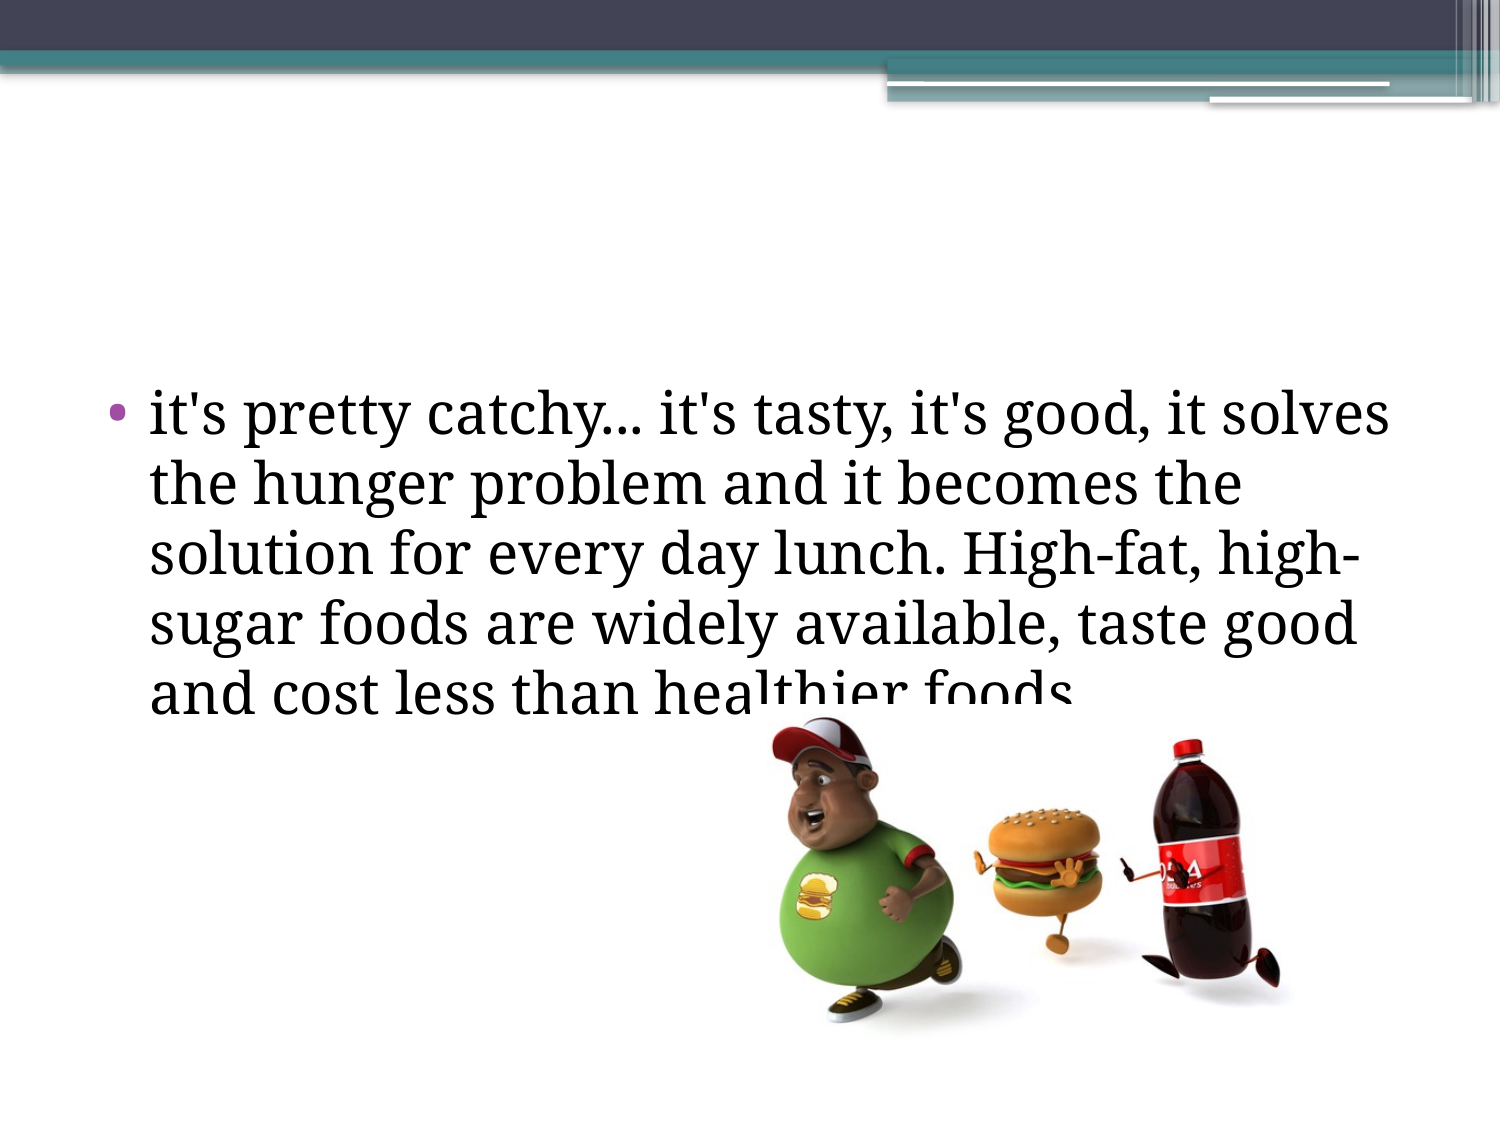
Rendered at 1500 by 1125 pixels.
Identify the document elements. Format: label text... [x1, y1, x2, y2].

picture [749, 703, 1296, 1046]
list it's pretty catchy... it's tasty, it's good, it solves the hunger problem and it becomes the solution for every day lunch. High-fat, high-sugar foods are widely available, taste good and cost less than healthier foods [75, 368, 1425, 1079]
